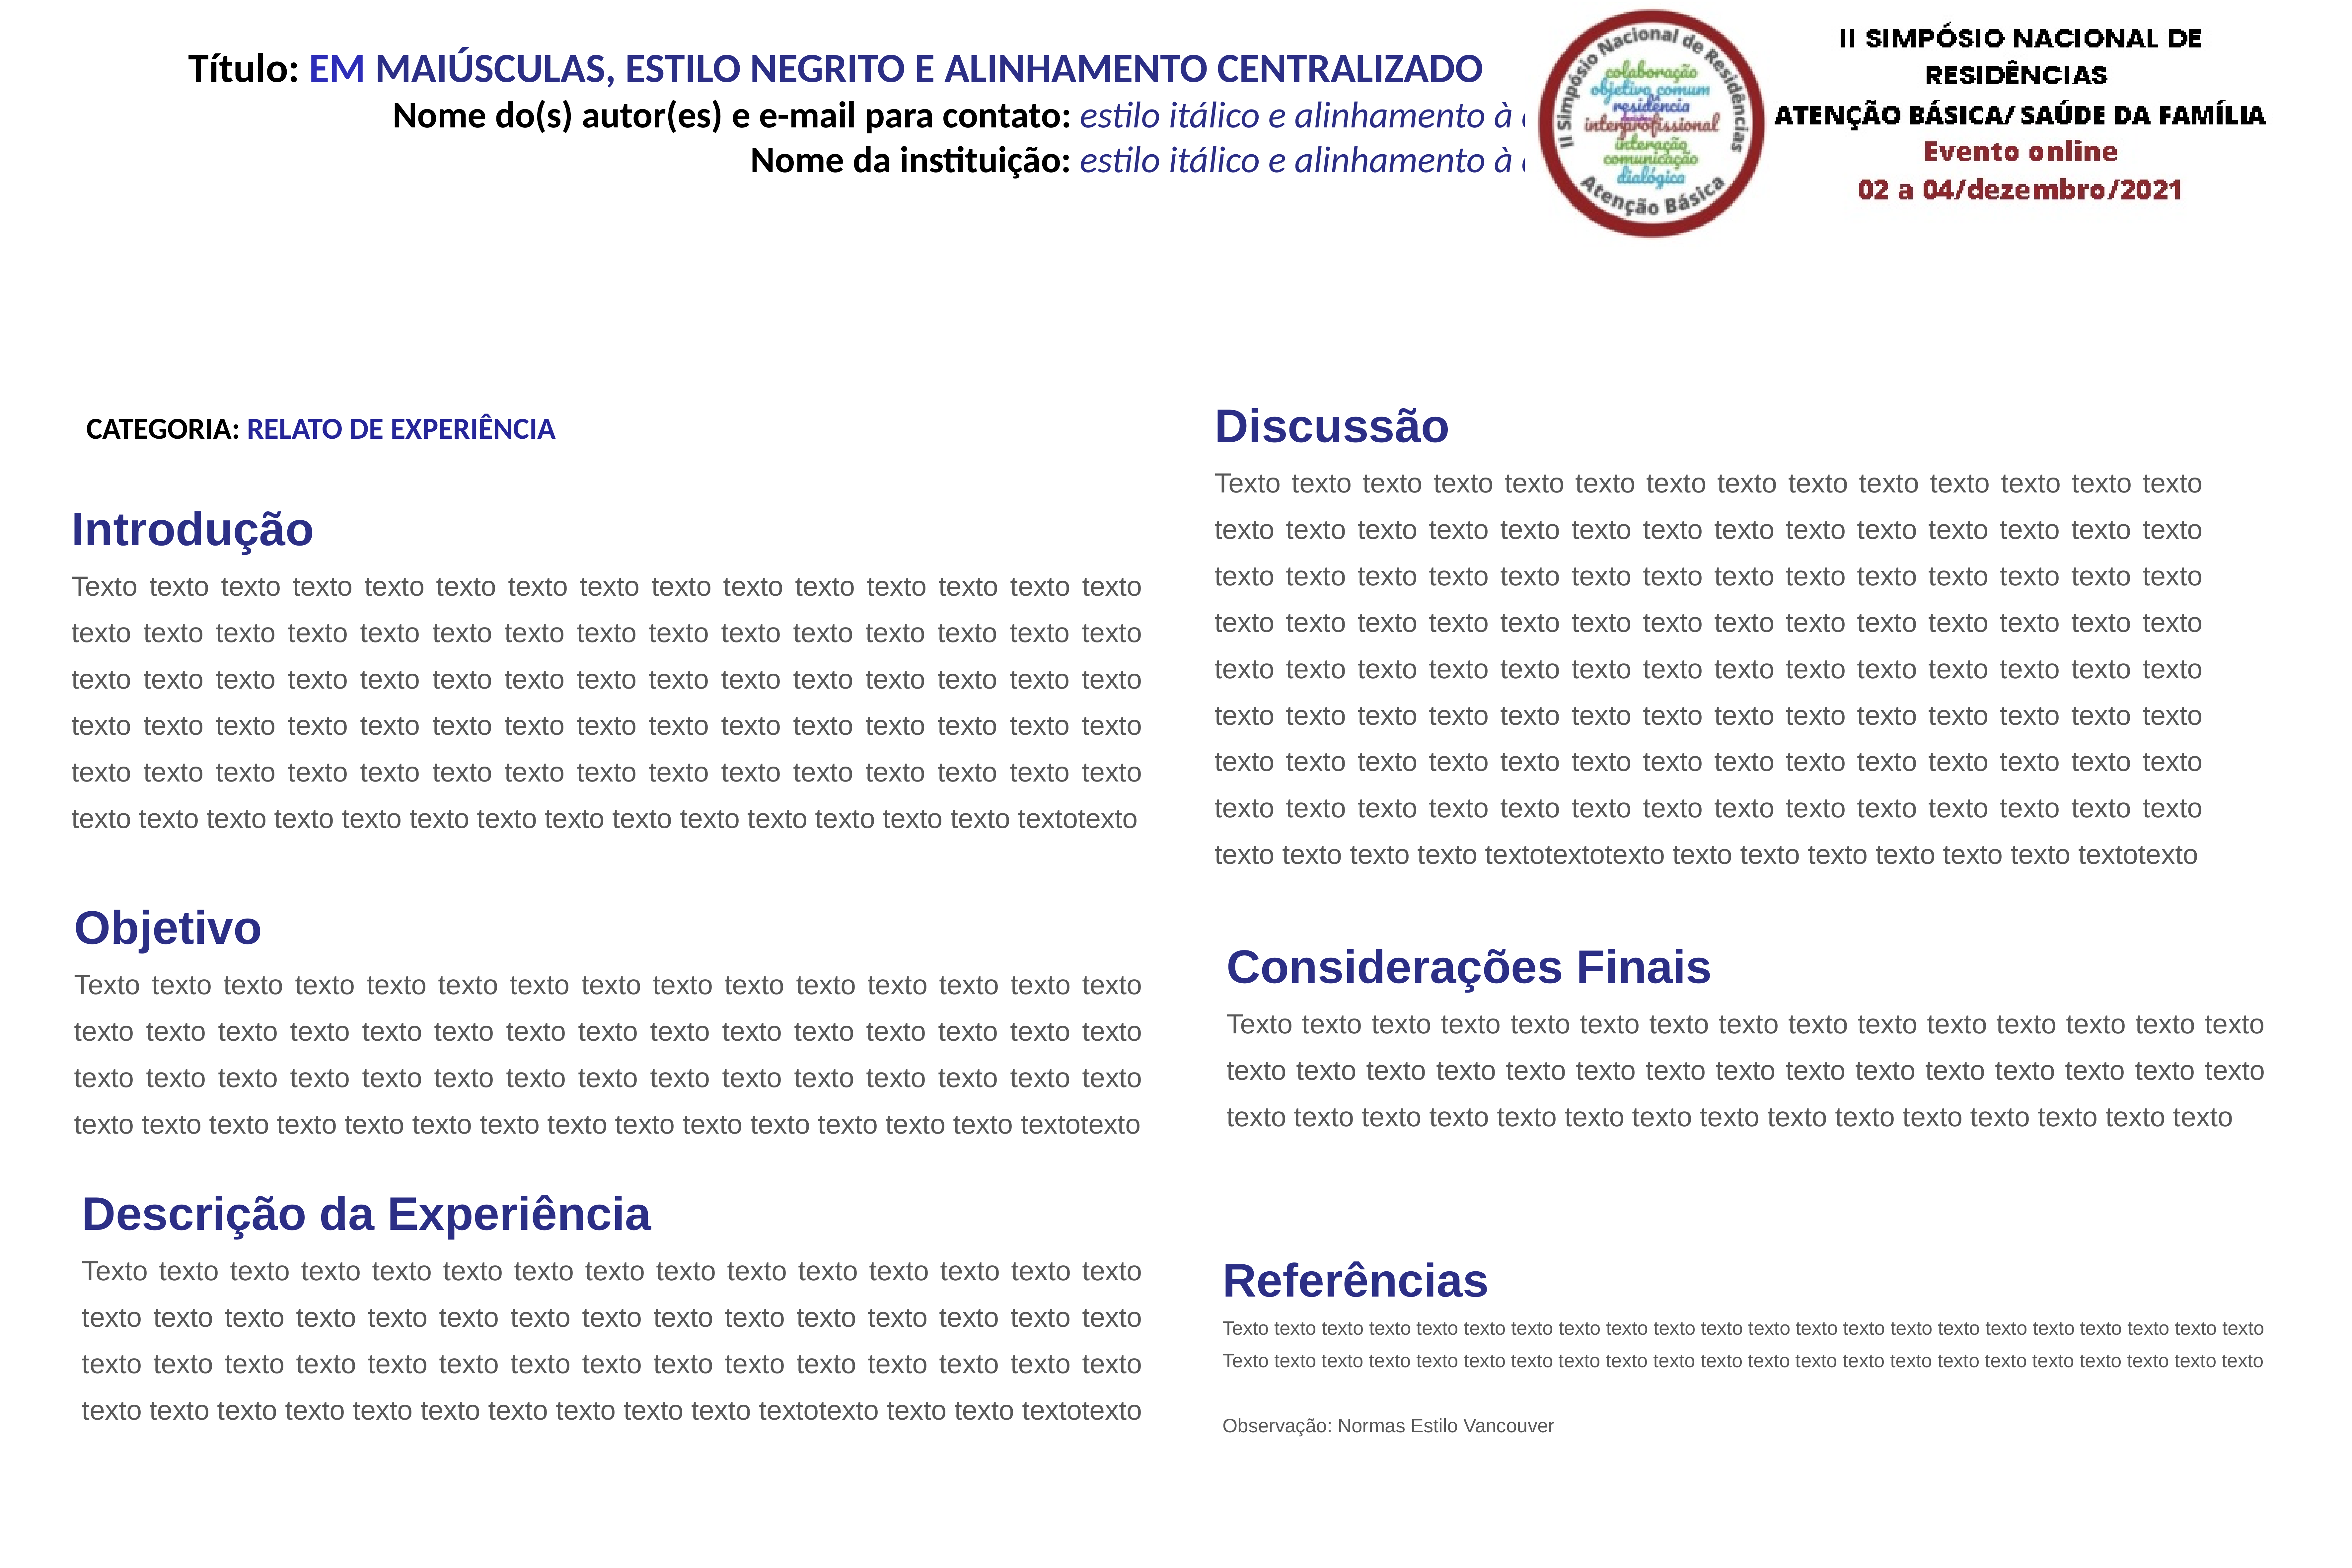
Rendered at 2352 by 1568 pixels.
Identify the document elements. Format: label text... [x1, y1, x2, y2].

text_box Referências Texto texto texto texto texto texto texto texto texto texto texto texto texto texto texto texto texto texto texto texto texto texto Texto texto texto texto texto texto texto texto texto texto texto texto texto texto texto texto texto texto texto texto texto texto Observação: Normas Estilo Vancouver [1215, 1234, 2274, 1505]
text_box Discussão Texto texto texto texto texto texto texto texto texto texto texto texto texto texto texto texto texto texto texto texto texto texto texto texto texto texto texto texto texto texto texto texto texto texto texto texto texto texto texto texto texto texto texto texto texto texto texto texto texto texto texto texto texto texto texto texto texto texto texto texto texto texto texto texto texto texto texto texto texto texto texto texto texto texto texto texto texto texto texto texto texto texto texto texto texto texto texto texto texto texto texto texto texto texto texto texto texto texto texto texto texto texto texto texto texto texto texto texto texto texto texto texto texto texto texto texto textotextotexto texto texto texto texto texto texto textotexto [1207, 380, 2211, 873]
picture [1524, 1, 2278, 249]
text_box Objetivo Texto texto texto texto texto texto texto texto texto texto texto texto texto texto texto texto texto texto texto texto texto texto texto texto texto texto texto texto texto texto texto texto texto texto texto texto texto texto texto texto texto texto texto texto texto texto texto texto texto texto texto texto texto texto texto texto texto texto texto textotexto [66, 882, 1151, 1143]
text_box Título: EM MAIÚSCULAS, ESTILO NEGRITO E ALINHAMENTO CENTRALIZADO Nome do(s) autor(es) e e-mail para contato: estilo itálico e alinhamento à direita. Nome da instituição: estilo itálico e alinhamento à direita. [29, 9, 1522, 162]
text_box CATEGORIA: RELATO DE EXPERIÊNCIA [64, 400, 1207, 490]
text_box Considerações Finais Texto texto texto texto texto texto texto texto texto texto texto texto texto texto texto texto texto texto texto texto texto texto texto texto texto texto texto texto texto texto texto texto texto texto texto texto texto texto texto texto texto texto texto texto texto [1219, 921, 2274, 1136]
text_box Descrição da Experiência Texto texto texto texto texto texto texto texto texto texto texto texto texto texto texto texto texto texto texto texto texto texto texto texto texto texto texto texto texto texto texto texto texto texto texto texto texto texto texto texto texto texto texto texto texto texto texto texto texto texto texto texto texto texto texto textotexto texto texto textotexto [74, 1168, 1151, 1429]
text_box Introdução Texto texto texto texto texto texto texto texto texto texto texto texto texto texto texto texto texto texto texto texto texto texto texto texto texto texto texto texto texto texto texto texto texto texto texto texto texto texto texto texto texto texto texto texto texto texto texto texto texto texto texto texto texto texto texto texto texto texto texto texto texto texto texto texto texto texto texto texto texto texto texto texto texto texto texto texto texto texto texto texto texto texto texto texto texto texto texto texto texto textotexto [64, 483, 1151, 837]
